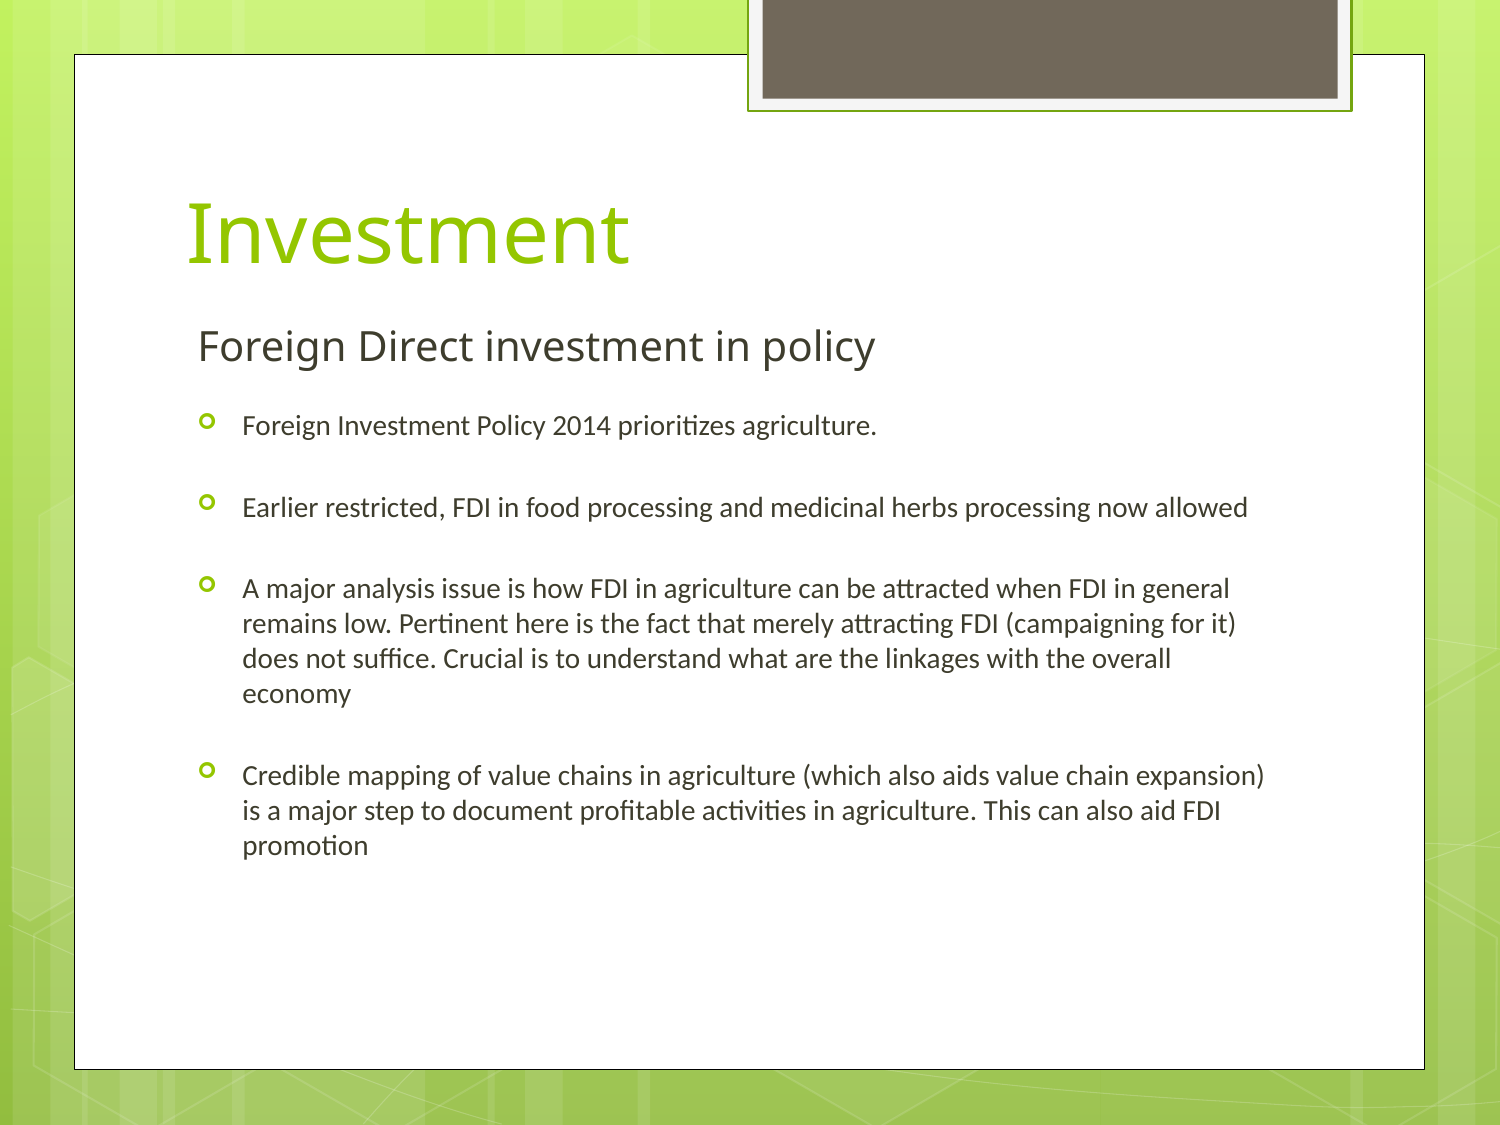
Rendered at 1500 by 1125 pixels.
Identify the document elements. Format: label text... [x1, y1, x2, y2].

title Investment [171, 168, 1324, 288]
list Foreign Direct investment in policy Foreign Investment Policy 2014 prioritizes agriculture. Earlier restricted, FDI in food processing and medicinal herbs processing now allowed A major analysis issue is how FDI in agriculture can be attracted when FDI in general remains low. Pertinent here is the fact that merely attracting FDI (campaigning for it) does not suffice. Crucial is to understand what are the linkages with the overall economy Credible mapping of value chains in agriculture (which also aids value chain expansion) is a major step to document profitable activities in agriculture. This can also aid FDI promotion [171, 312, 1283, 957]
